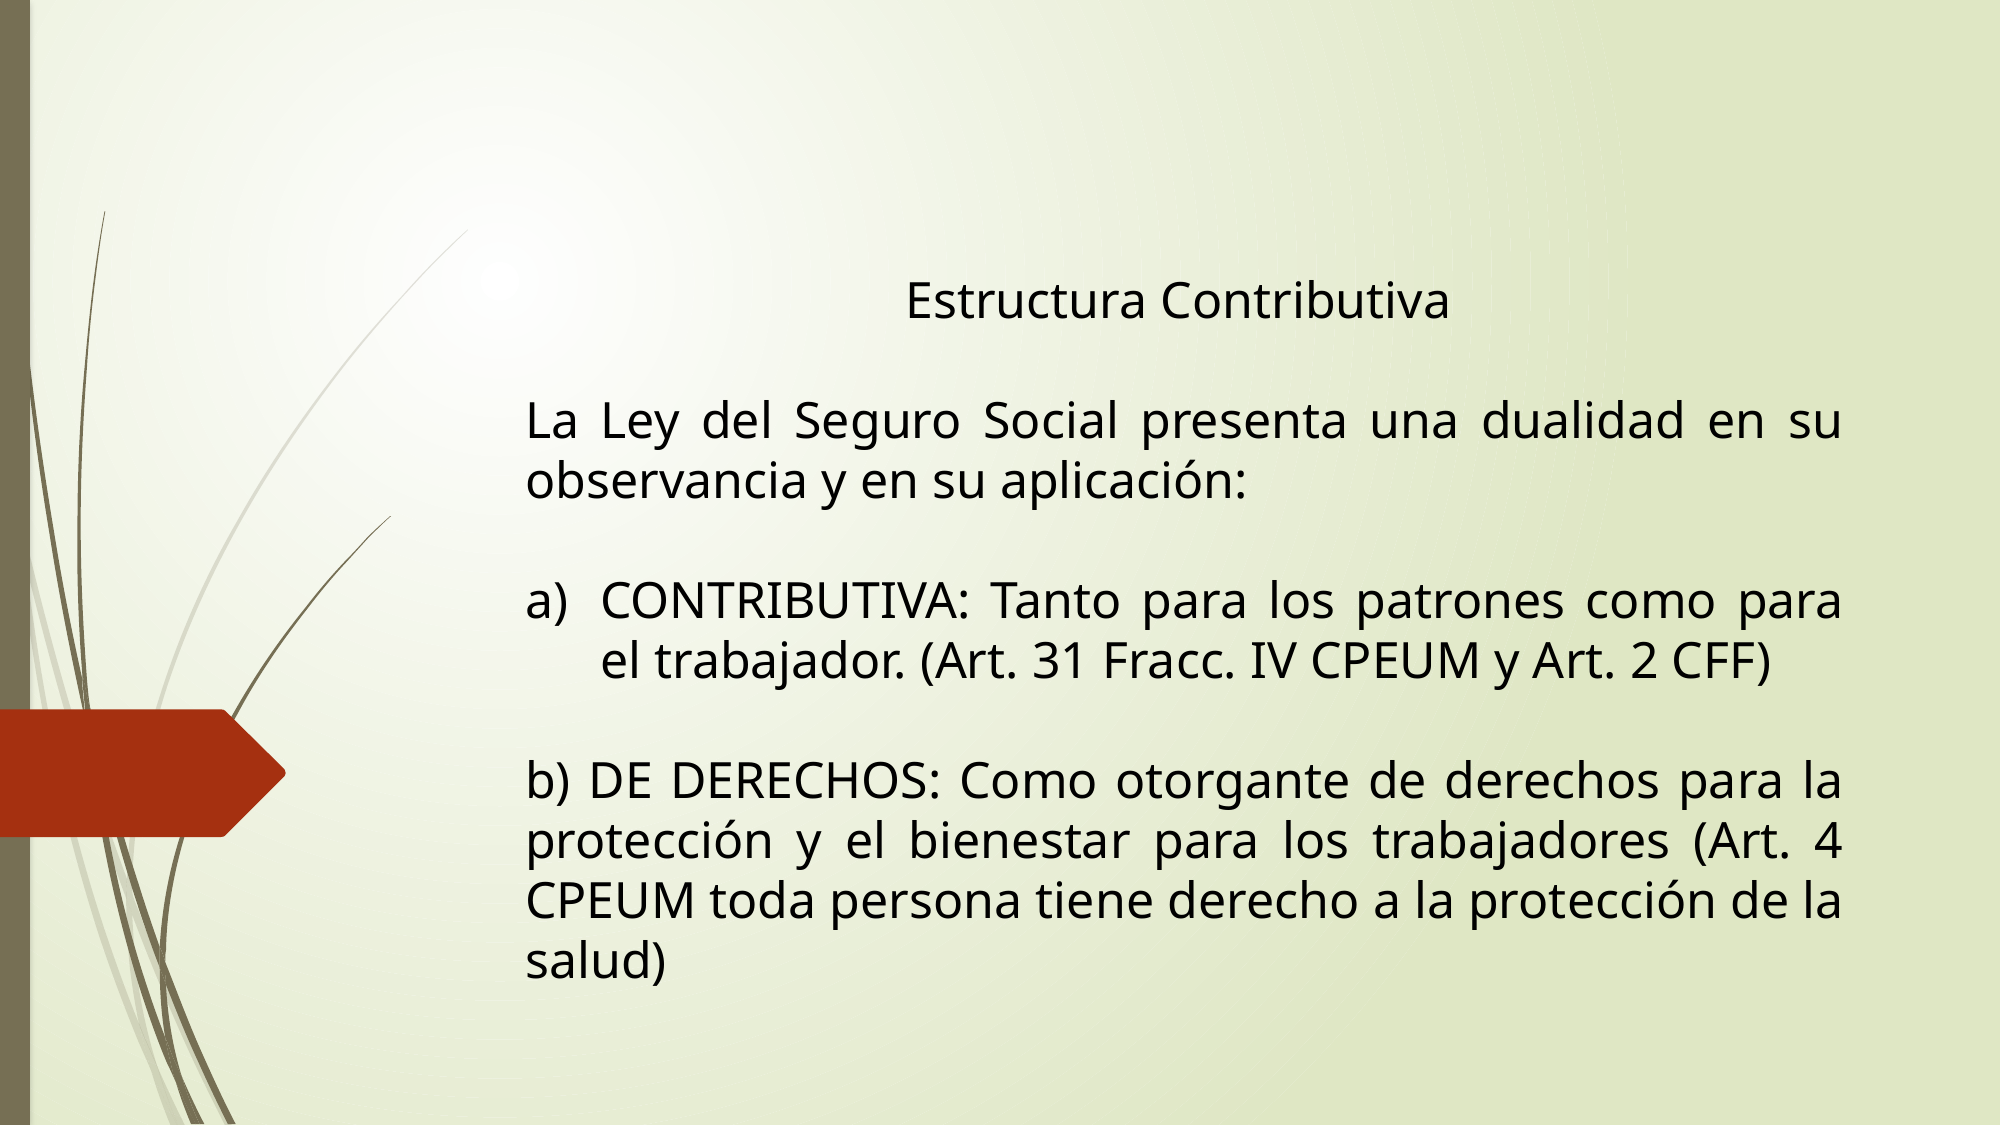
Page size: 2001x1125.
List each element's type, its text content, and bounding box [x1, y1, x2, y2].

text_box Estructura Contributiva La Ley del Seguro Social presenta una dualidad en su observancia y en su aplicación: CONTRIBUTIVA: Tanto para los patrones como para el trabajador. (Art. 31 Fracc. IV CPEUM y Art. 2 CFF) b) DE DERECHOS: Como otorgante de derechos para la protección y el bienestar para los trabajadores (Art. 4 CPEUM toda persona tiene derecho a la protección de la salud) [510, 261, 1860, 1041]
